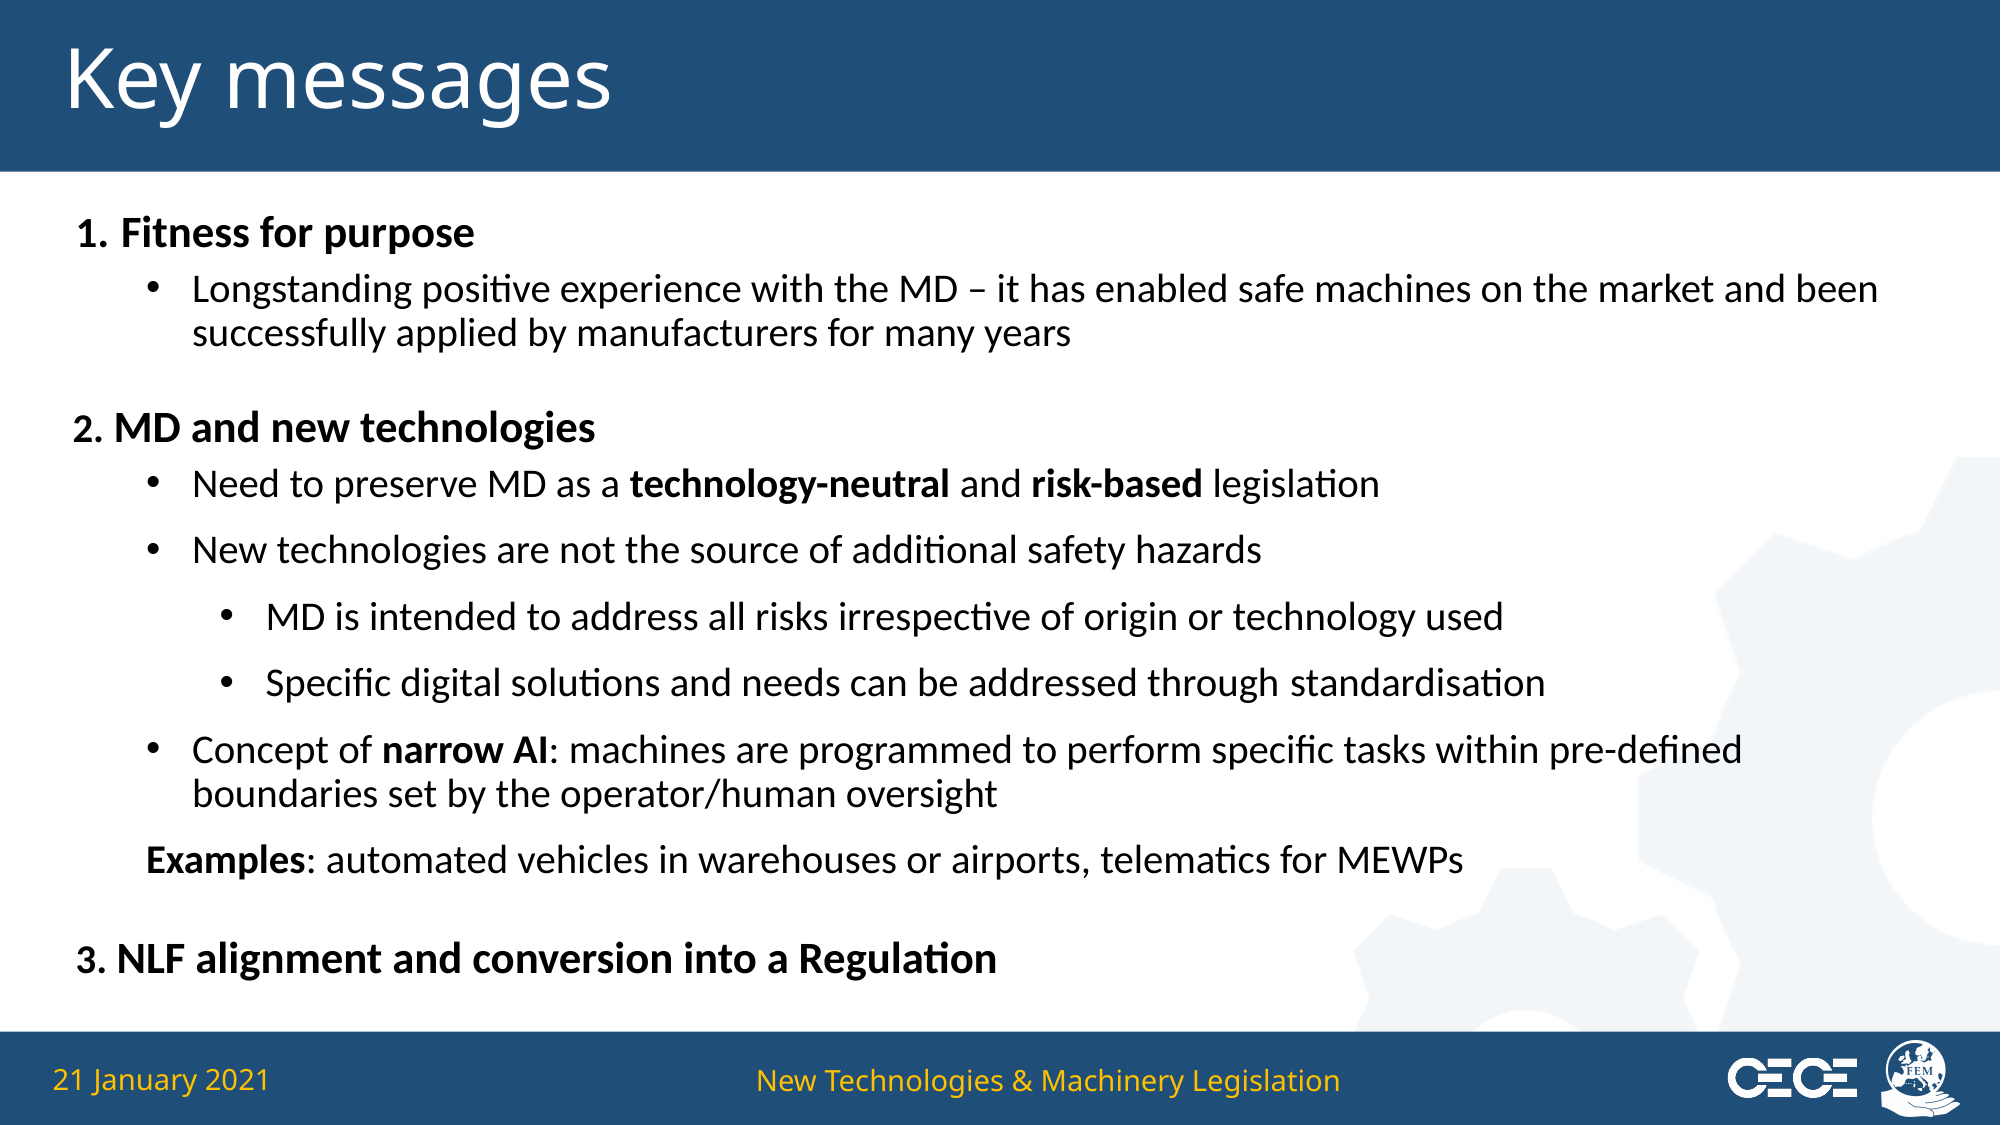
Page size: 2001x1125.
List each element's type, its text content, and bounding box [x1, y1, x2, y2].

text_box 21 January 2021 [37, 1048, 488, 1109]
subtitle 1. Fitness for purpose Longstanding positive experience with the MD – it has enabled safe machines on the market and been successfully applied by manufacturers for many years 2. MD and new technologies Need to preserve MD as a technology-neutral and risk-based legislation New technologies are not the source of additional safety hazards MD is intended to address all risks irrespective of origin or technology used Specific digital solutions and needs can be addressed through standardisation Concept of narrow AI: machines are programmed to perform specific tasks within pre-defined boundaries set by the operator/human oversight Examples: automated vehicles in warehouses or airports, telematics for MEWPs 3. NLF alignment and conversion into a Regulation [48, 201, 1946, 994]
text_box Key messages [48, 17, 1946, 133]
text_box [0, 1031, 1491, 1125]
text_box New Technologies & Machinery Legislation [642, 1052, 1455, 1106]
picture [1218, 310, 2000, 1125]
text_box [0, 0, 2000, 173]
